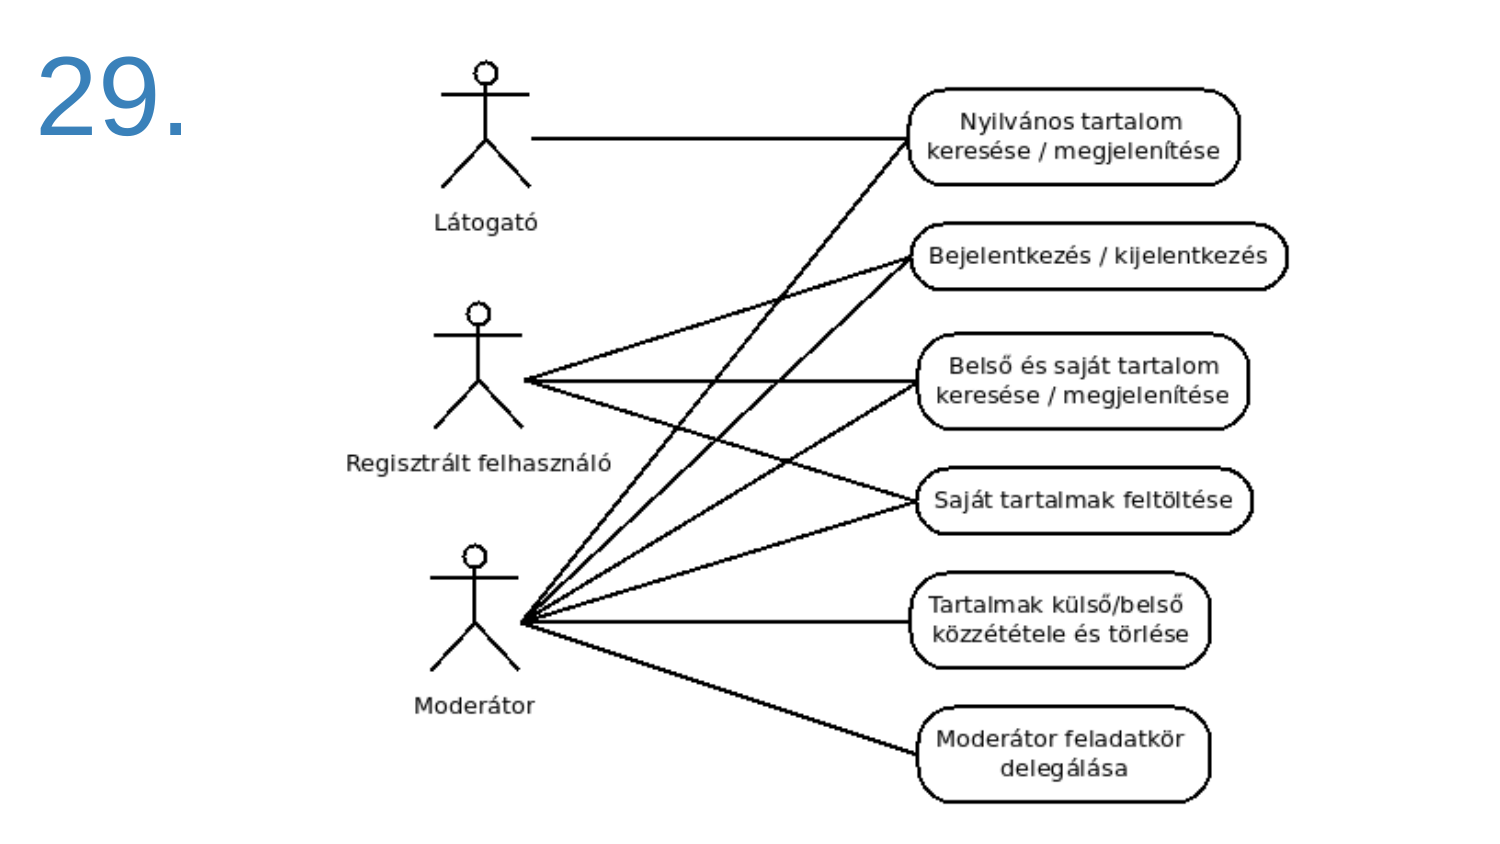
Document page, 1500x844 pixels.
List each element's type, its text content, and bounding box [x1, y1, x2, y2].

picture [346, 37, 1291, 806]
text_box 29. [20, 15, 207, 166]
